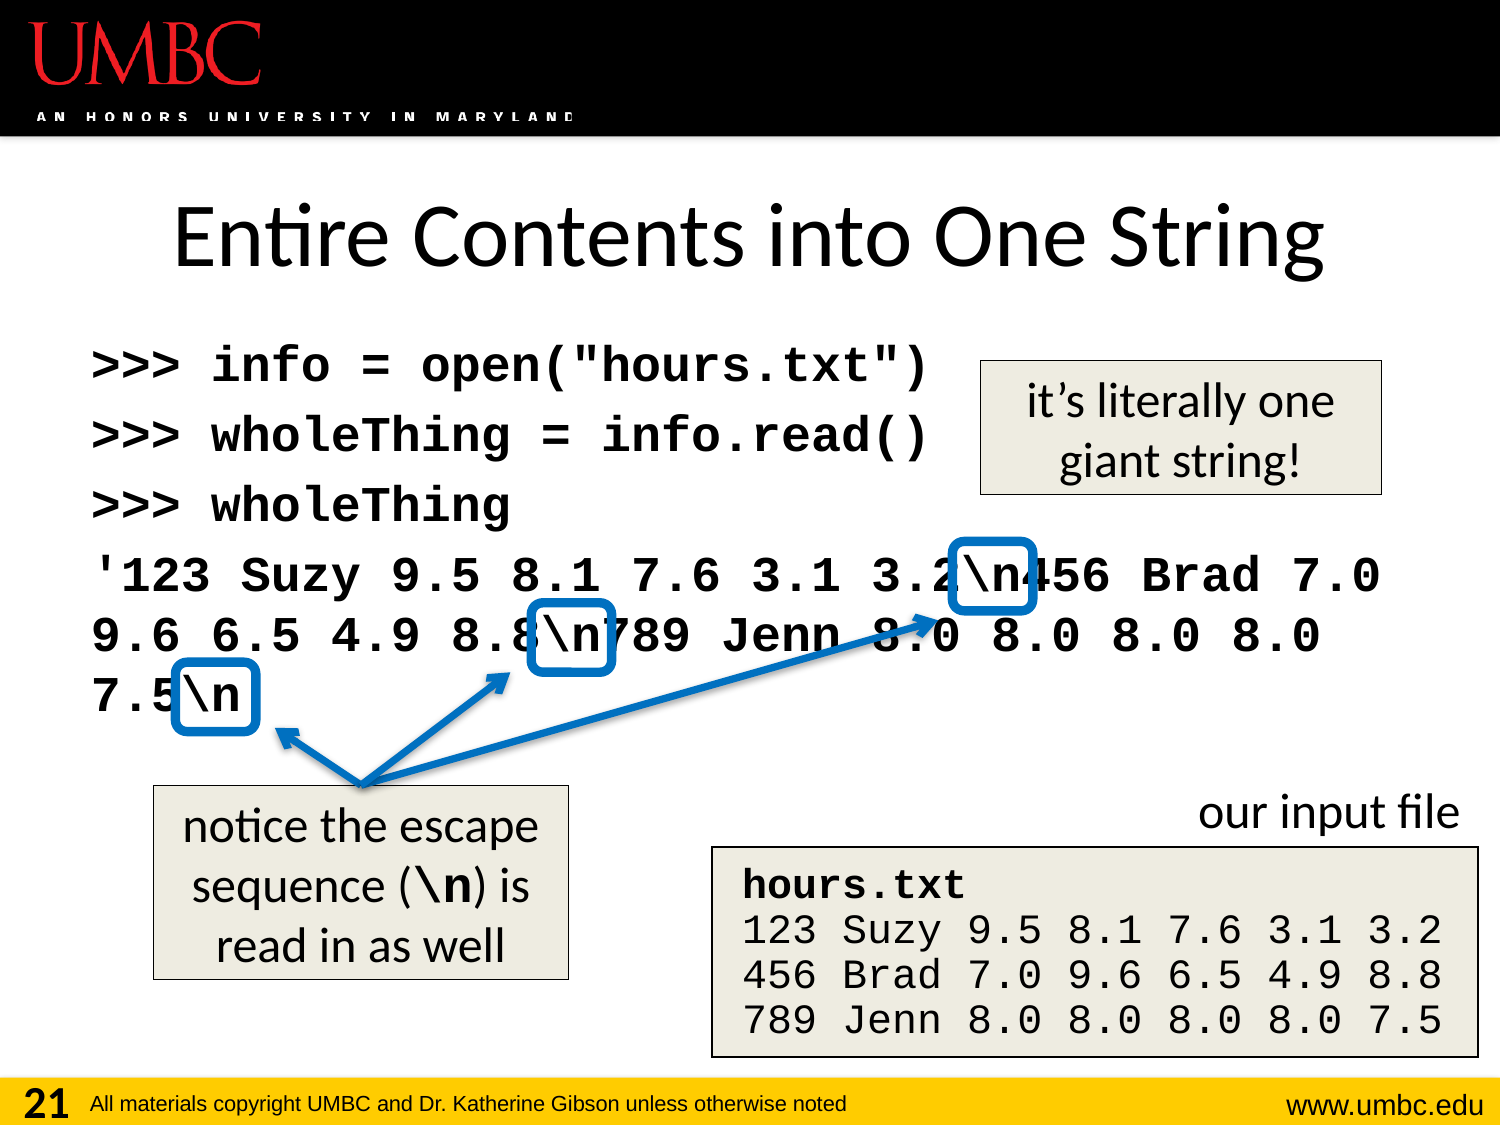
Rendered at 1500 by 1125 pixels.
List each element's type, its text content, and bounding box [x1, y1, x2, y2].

text_box [529, 600, 614, 618]
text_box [360, 620, 939, 786]
text_box it’s literally one giant string! [980, 360, 1382, 495]
text_box [950, 539, 1035, 613]
text_box notice the escape sequence (\n) is read in as well [153, 785, 569, 980]
list >>> info = open("hours.txt") >>> wholeThing = info.read() >>> wholeThing '123 Suzy 9.5 8.1 7.6 3.1 3.2\n456 Brad 7.0 9.6 6.5 4.9 8.8\n789 Jenn 8.0 8.0 8.0 8.0 7.5\n' [75, 324, 1425, 1066]
slide_number 21 [0, 1065, 94, 1125]
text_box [274, 727, 354, 786]
title Entire Contents into One String [75, 136, 1425, 324]
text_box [360, 671, 511, 786]
text_box [173, 660, 258, 734]
text_box our input file [1180, 771, 1478, 847]
text_box hours.txt 123 Suzy 9.5 8.1 7.6 3.1 3.2 456 Brad 7.0 9.6 6.5 4.9 8.8 789 Jenn 8.0 8.0 8.0 8.0 7.5 [712, 847, 1478, 1058]
